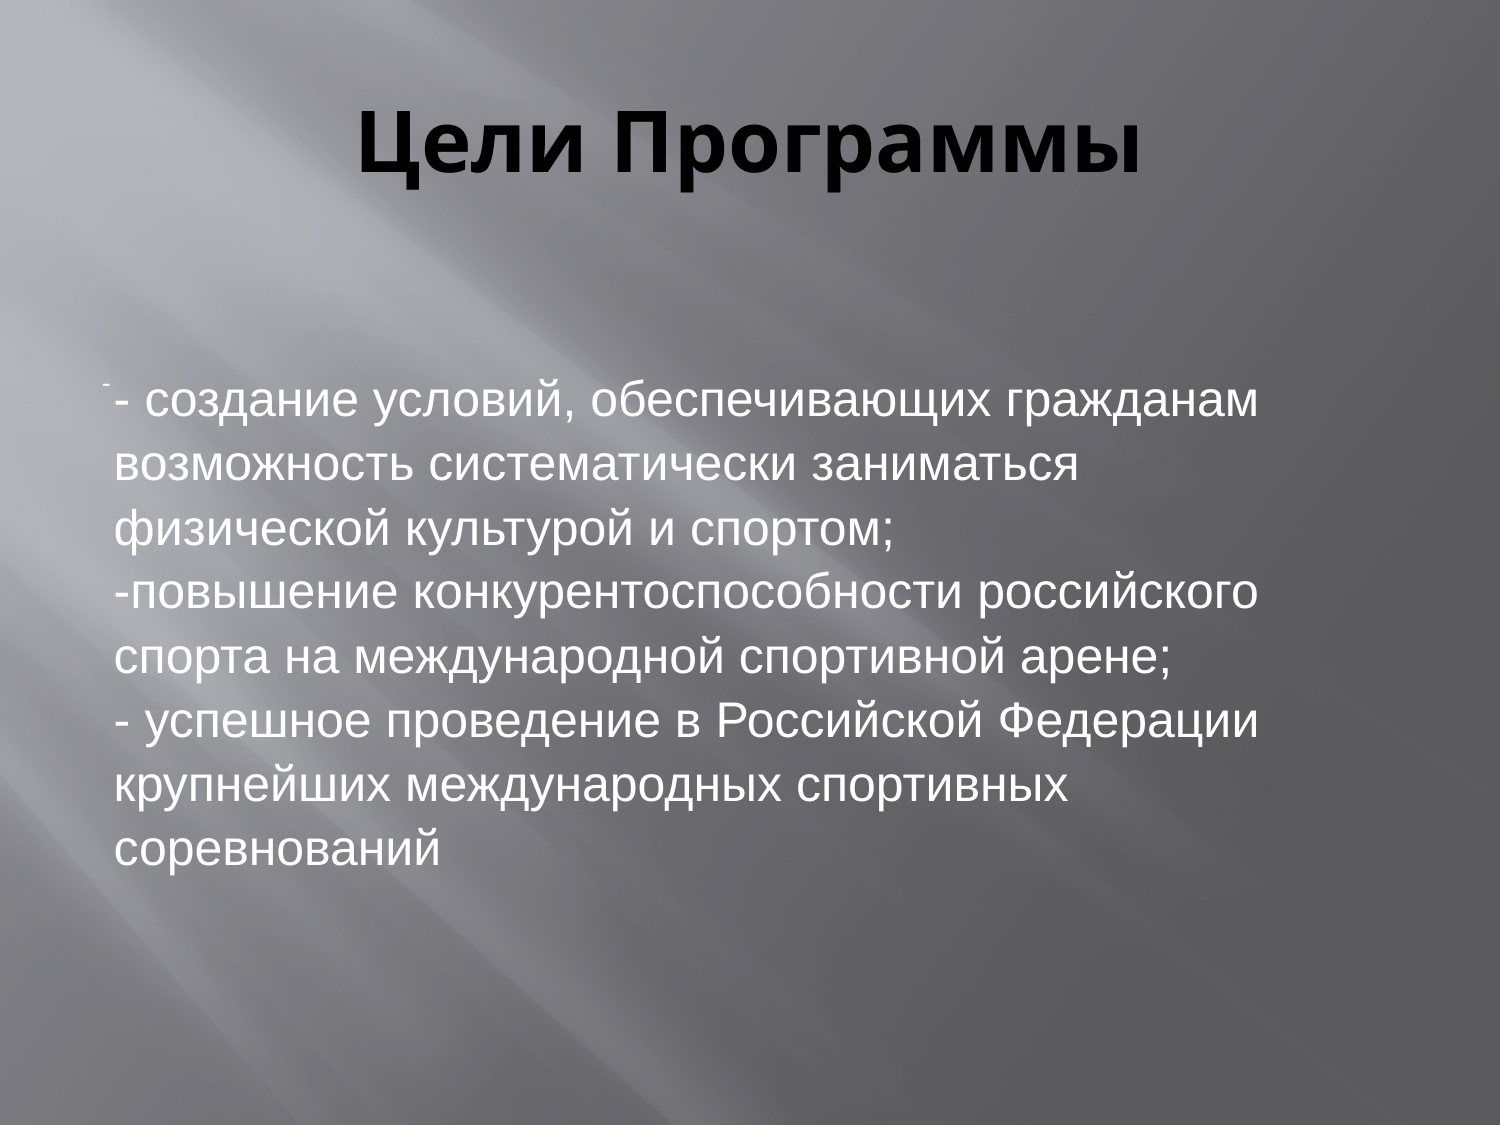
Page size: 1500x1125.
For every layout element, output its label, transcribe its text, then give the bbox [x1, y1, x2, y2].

table_header - [100, 362, 112, 1094]
table_header - создание условий, обеспечивающих гражданам возможность систематически заниматься физической культурой и спортом; -повышение конкурентоспособности российского спорта на международной спортивной арене; - успешное проведение в Российской Федерации крупнейших международных спортивных соревнований [112, 362, 1364, 1094]
title Цели Программы [75, 45, 1425, 233]
